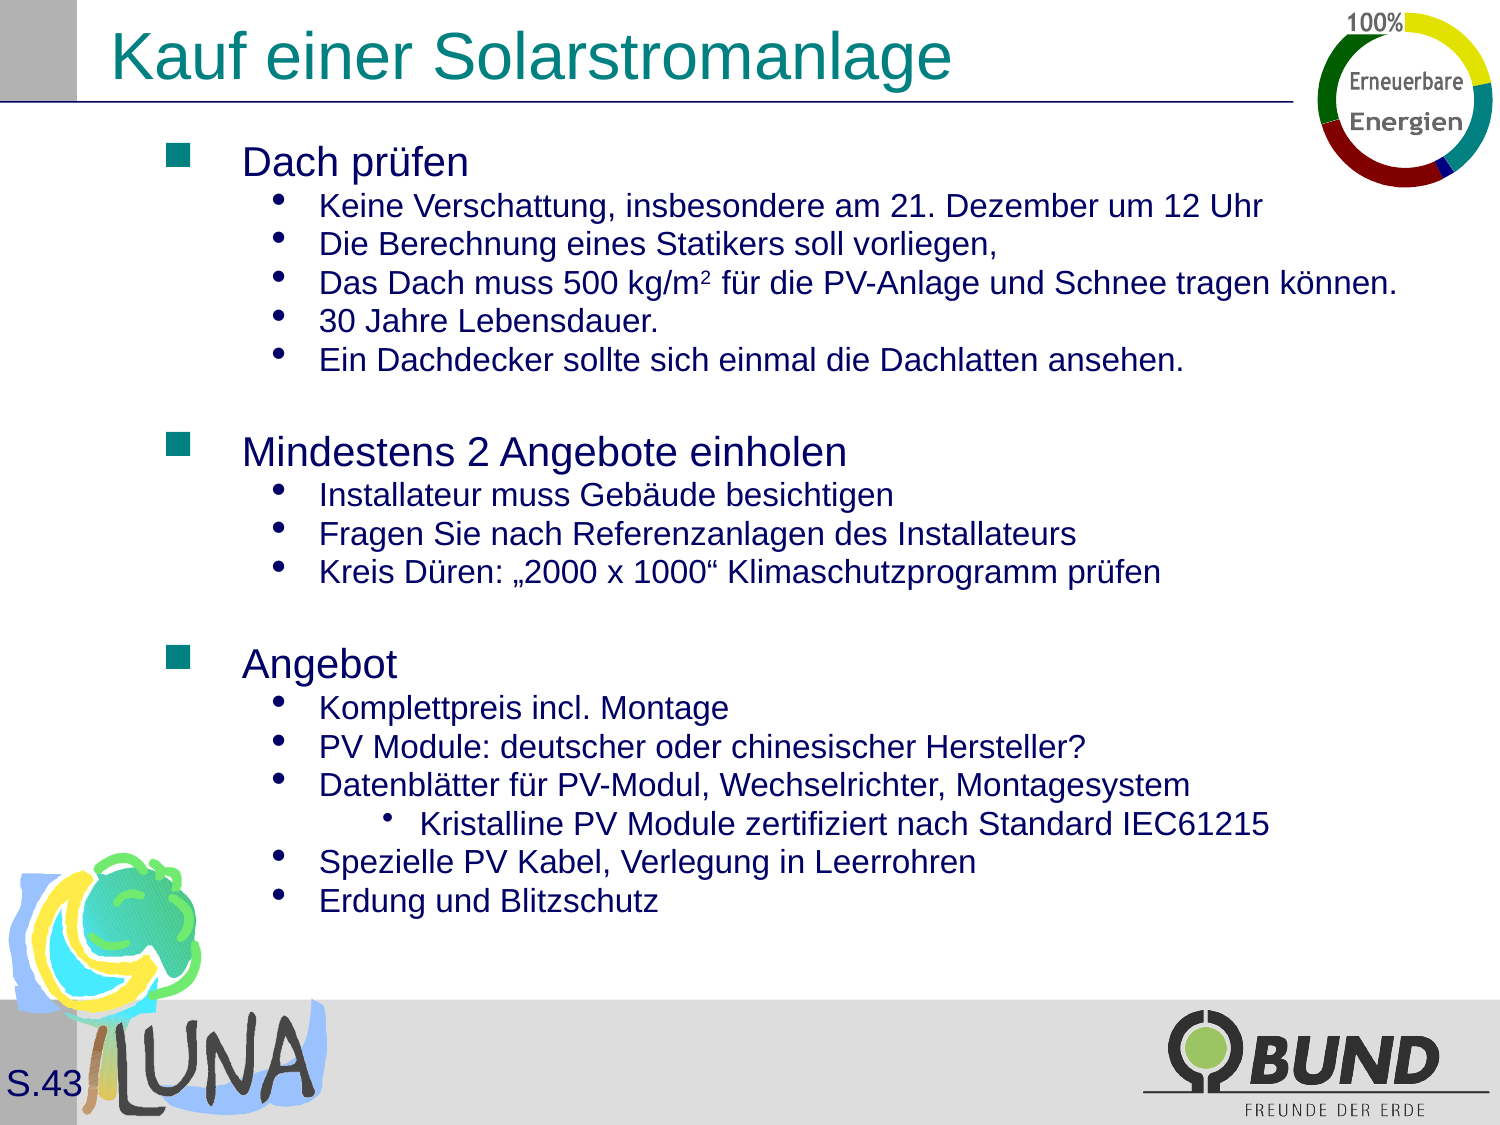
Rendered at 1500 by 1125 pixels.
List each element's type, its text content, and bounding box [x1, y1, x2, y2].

title Kauf einer Solarstromanlage [80, 12, 978, 93]
list Dach prüfen Keine Verschattung, insbesondere am 21. Dezember um 12 Uhr Die Berechnung eines Statikers soll vorliegen, Das Dach muss 500 kg/m2 für die PV-Anlage und Schnee tragen können. 30 Jahre Lebensdauer. Ein Dachdecker sollte sich einmal die Dachlatten ansehen. Mindestens 2 Angebote einholen Installateur muss Gebäude besichtigen Fragen Sie nach Referenzanlagen des Installateurs Kreis Düren: „2000 x 1000“ Klimaschutzprogramm prüfen Angebot Komplettpreis incl. Montage PV Module: deutscher oder chinesischer Hersteller? Datenblätter für PV-Modul, Wechselrichter, Montagesystem Kristalline PV Module zertifiziert nach Standard IEC61215 Spezielle PV Kabel, Verlegung in Leerrohren Erdung und Blitzschutz [147, 137, 1500, 982]
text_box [44, 898, 133, 1002]
picture [1128, 998, 1500, 1125]
slide_number S.43 [0, 1058, 85, 1112]
